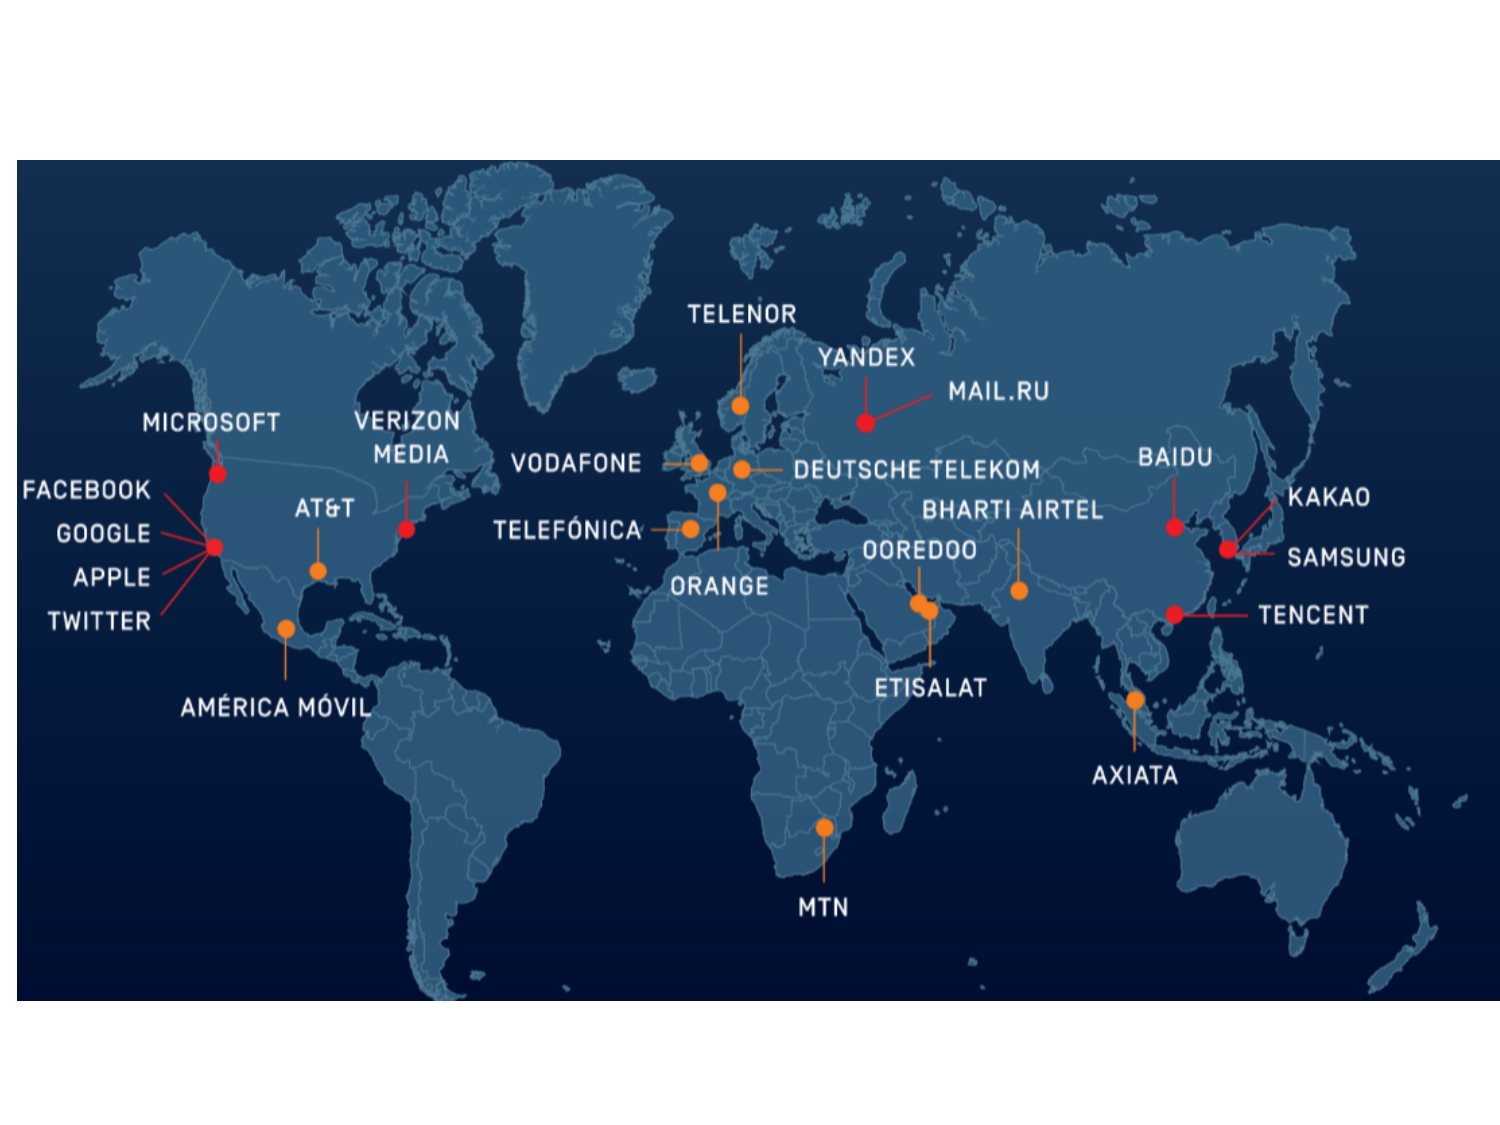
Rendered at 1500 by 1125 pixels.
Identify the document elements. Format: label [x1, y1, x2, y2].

picture [17, 160, 1500, 1001]
